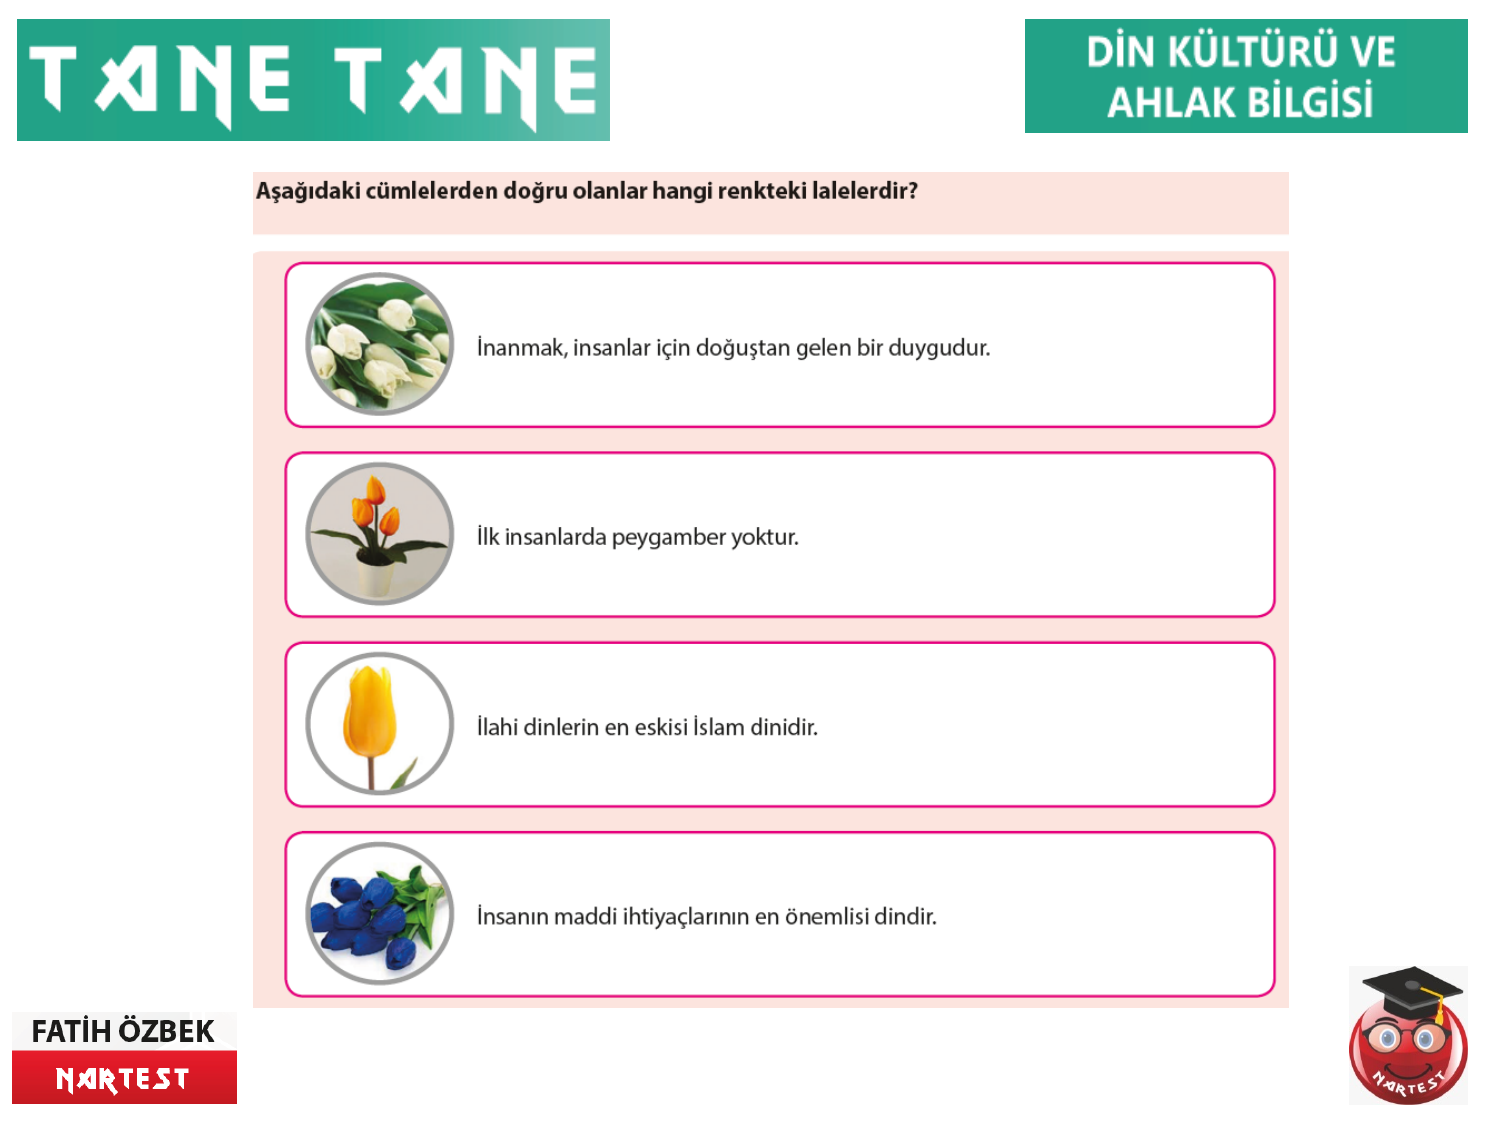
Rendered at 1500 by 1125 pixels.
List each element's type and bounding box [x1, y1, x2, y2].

picture [1349, 965, 1469, 1105]
picture [17, 18, 611, 142]
picture [11, 1012, 237, 1104]
picture [253, 172, 1289, 1008]
picture [1025, 18, 1469, 134]
